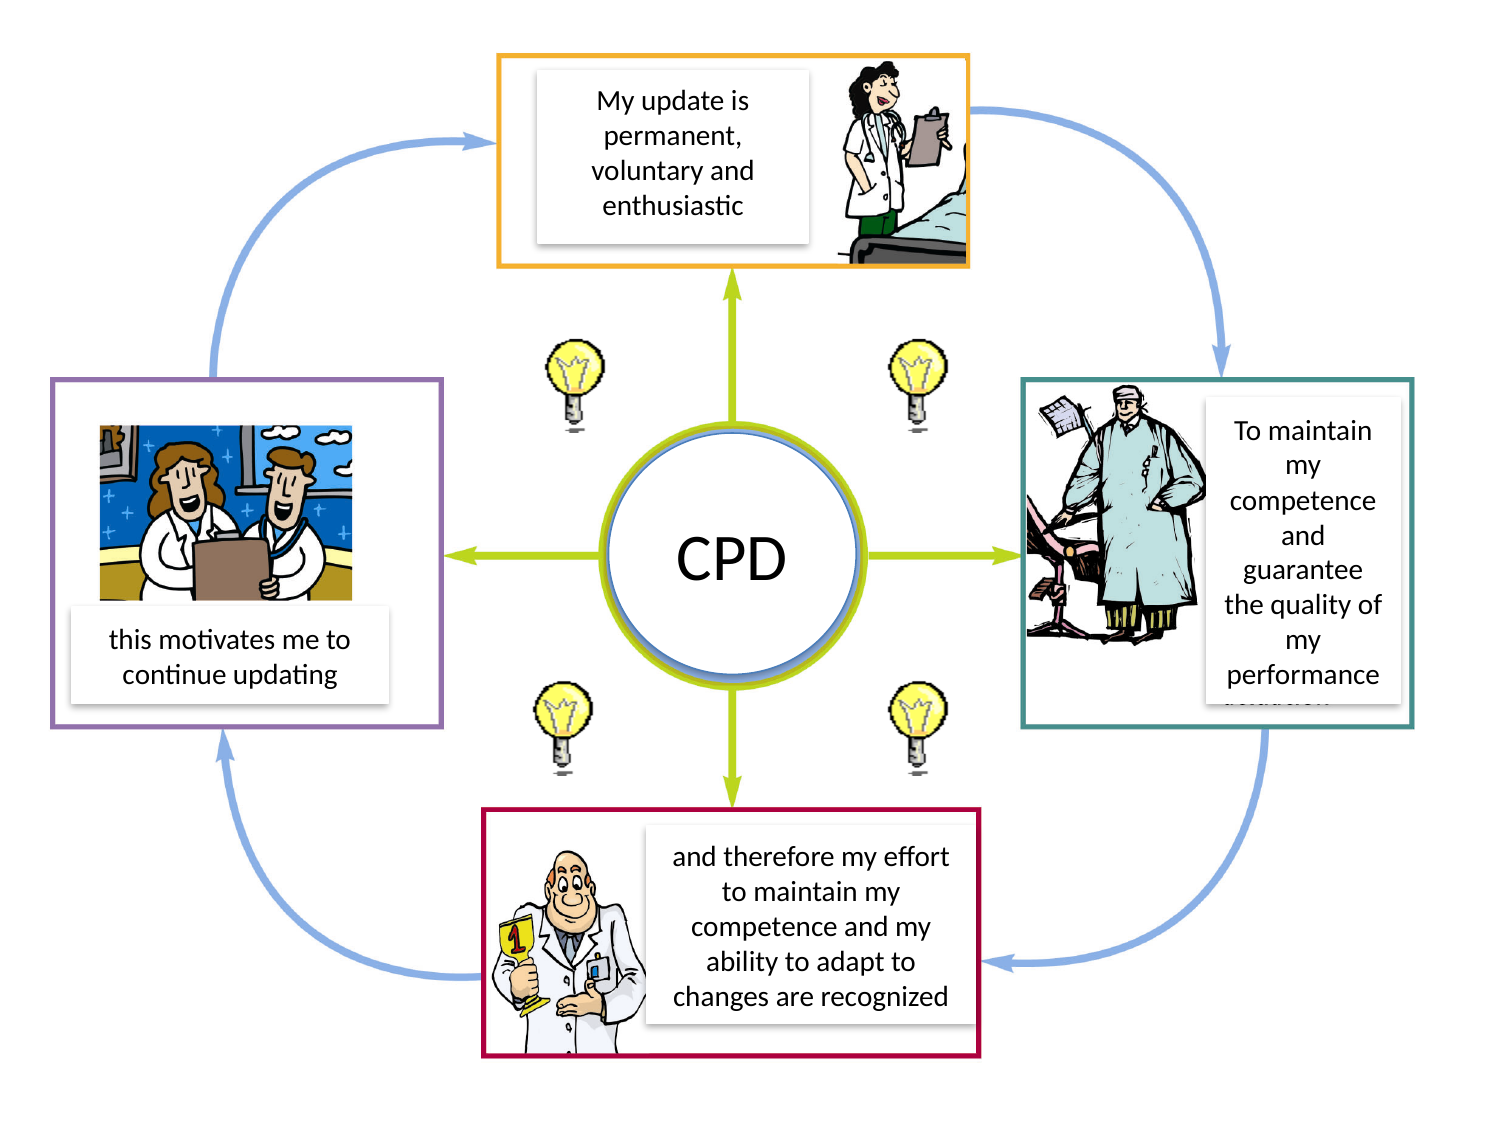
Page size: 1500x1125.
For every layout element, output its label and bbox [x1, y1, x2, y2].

text_box [501, 314, 1010, 776]
text_box [14, 17, 1450, 1095]
